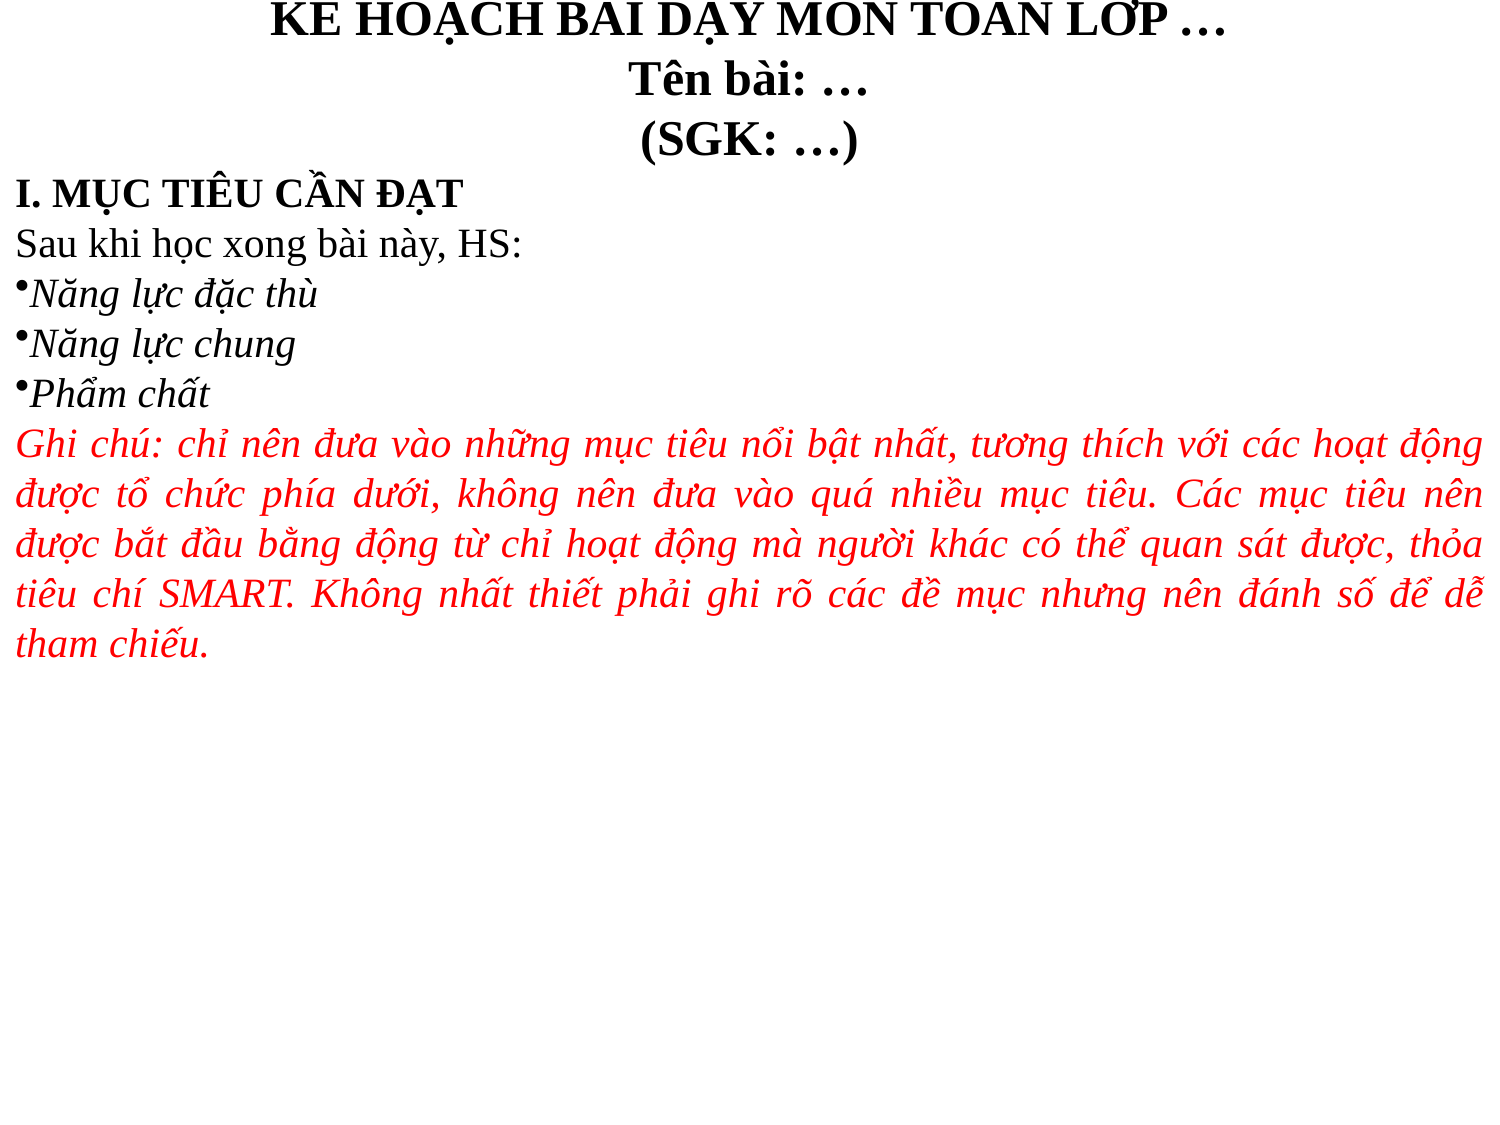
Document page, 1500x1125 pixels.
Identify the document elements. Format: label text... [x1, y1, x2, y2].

text_box KẾ HOẠCH BÀI DẠY MÔN TOÁN LỚP … Tên bài: … (SGK: …) I. MỤC TIÊU CẦN ĐẠT Sau khi học xong bài này, HS: Năng lực đặc thù Năng lực chung Phẩm chất Ghi chú: chỉ nên đưa vào những mục tiêu nổi bật nhất, tương thích với các hoạt động được tổ chức phía dưới, không nên đưa vào quá nhiều mục tiêu. Các mục tiêu nên được bắt đầu bằng động từ chỉ hoạt động mà người khác có thể quan sát được, thỏa tiêu chí SMART. Không nhất thiết phải ghi rõ các đề mục nhưng nên đánh số để dễ tham chiếu. [0, 0, 1500, 674]
